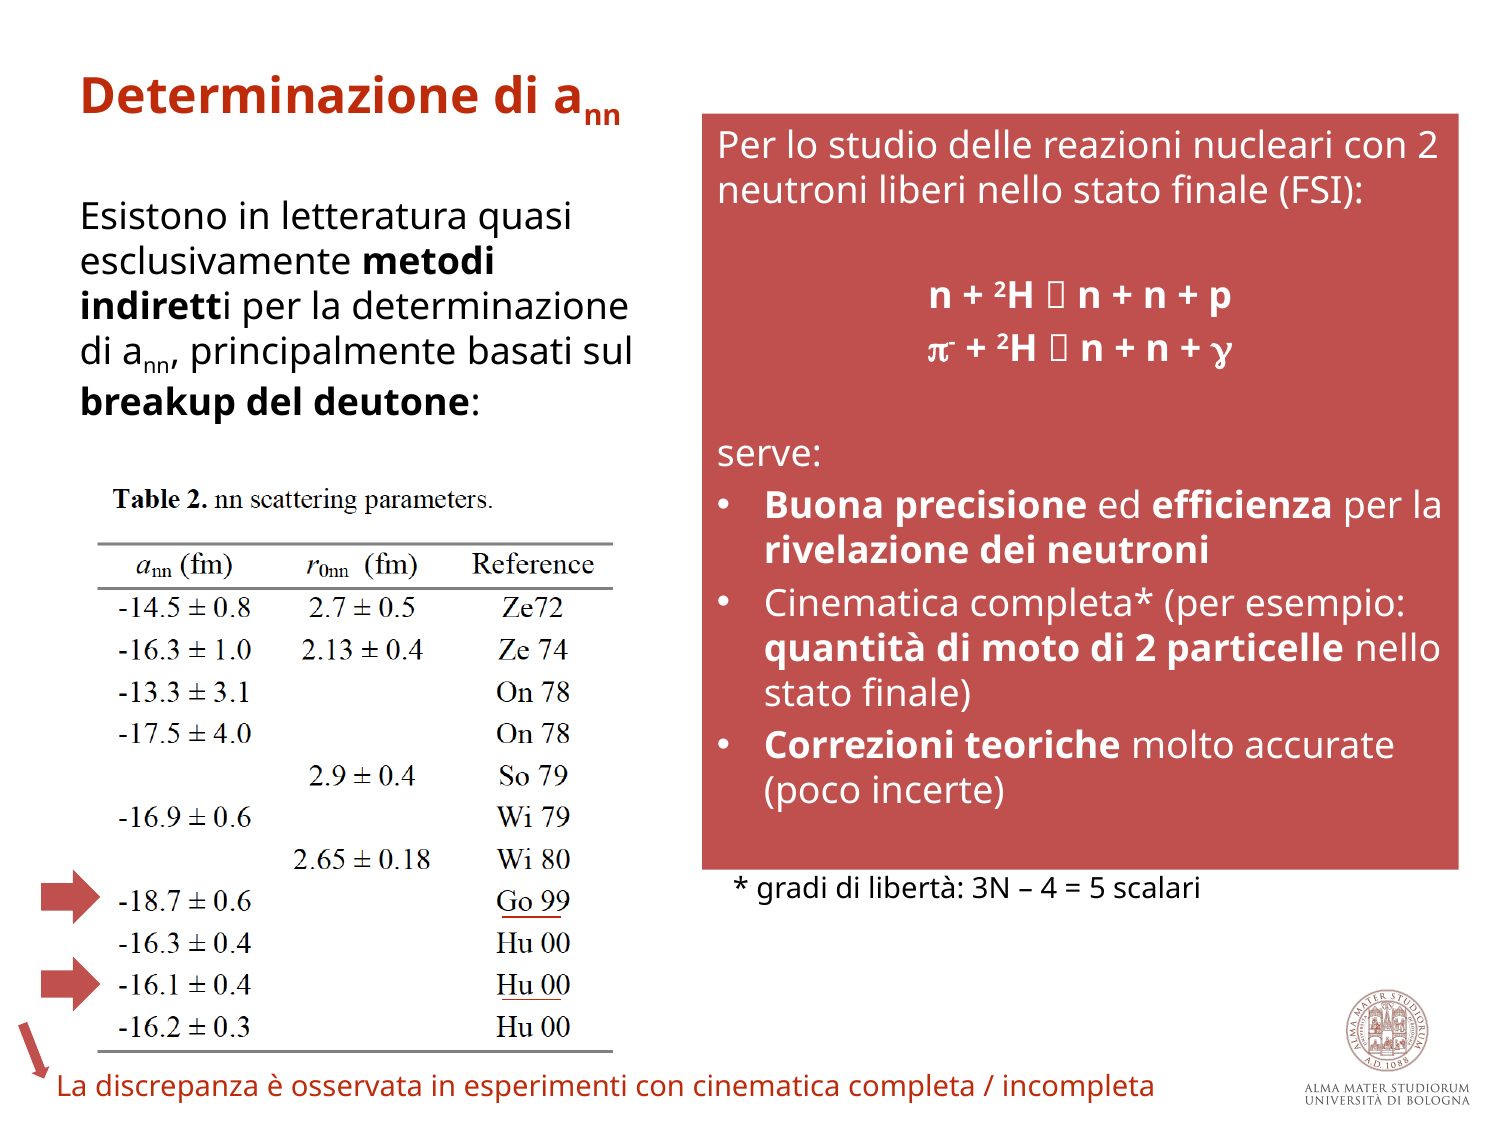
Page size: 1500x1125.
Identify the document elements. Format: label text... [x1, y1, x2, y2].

text_box [39, 968, 59, 1000]
text_box Per lo studio delle reazioni nucleari con 2 neutroni liberi nello stato finale (FSI): n + 2H  n + n + p p- + 2H  n + n + g serve: Buona precisione ed efficienza per la rivelazione dei neutroni Cinematica completa* (per esempio: quantità di moto di 2 particelle nello stato finale) Correzioni teoriche molto accurate (poco incerte) ** gradi di libertà: 3N – 4 = 5 scalari [702, 113, 1459, 870]
picture [64, 460, 651, 1071]
picture [1279, 973, 1495, 1118]
list Determinazione di ann [64, 78, 1447, 185]
text_box [16, 1019, 52, 1081]
text_box [39, 881, 59, 913]
text_box La discrepanza è osservata in esperimenti con cinematica completa / incompleta [41, 1059, 1353, 1114]
list Esistono in letteratura quasi esclusivamente metodi indiretti per la determinazione di ann, principalmente basati sul breakup del deutone: [64, 184, 651, 429]
